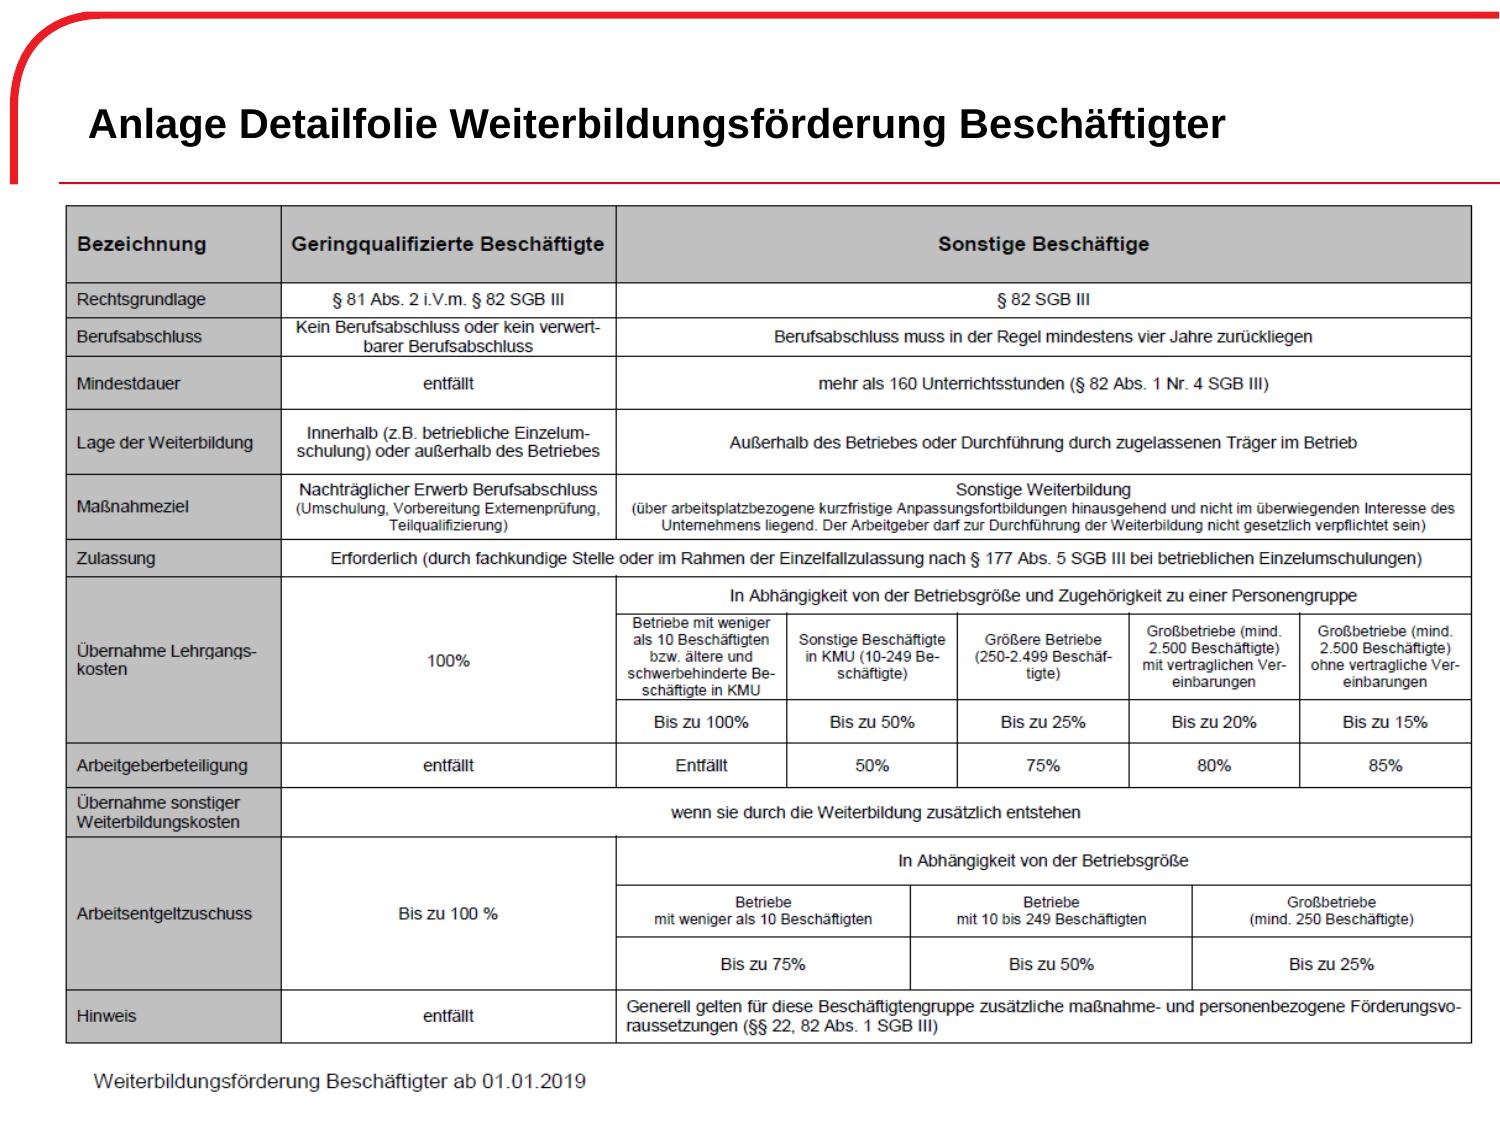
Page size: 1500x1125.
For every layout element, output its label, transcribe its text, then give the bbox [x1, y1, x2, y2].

text_box Anlage Detailfolie Weiterbildungsförderung Beschäftigter [64, 54, 1412, 155]
picture [52, 195, 1483, 1107]
